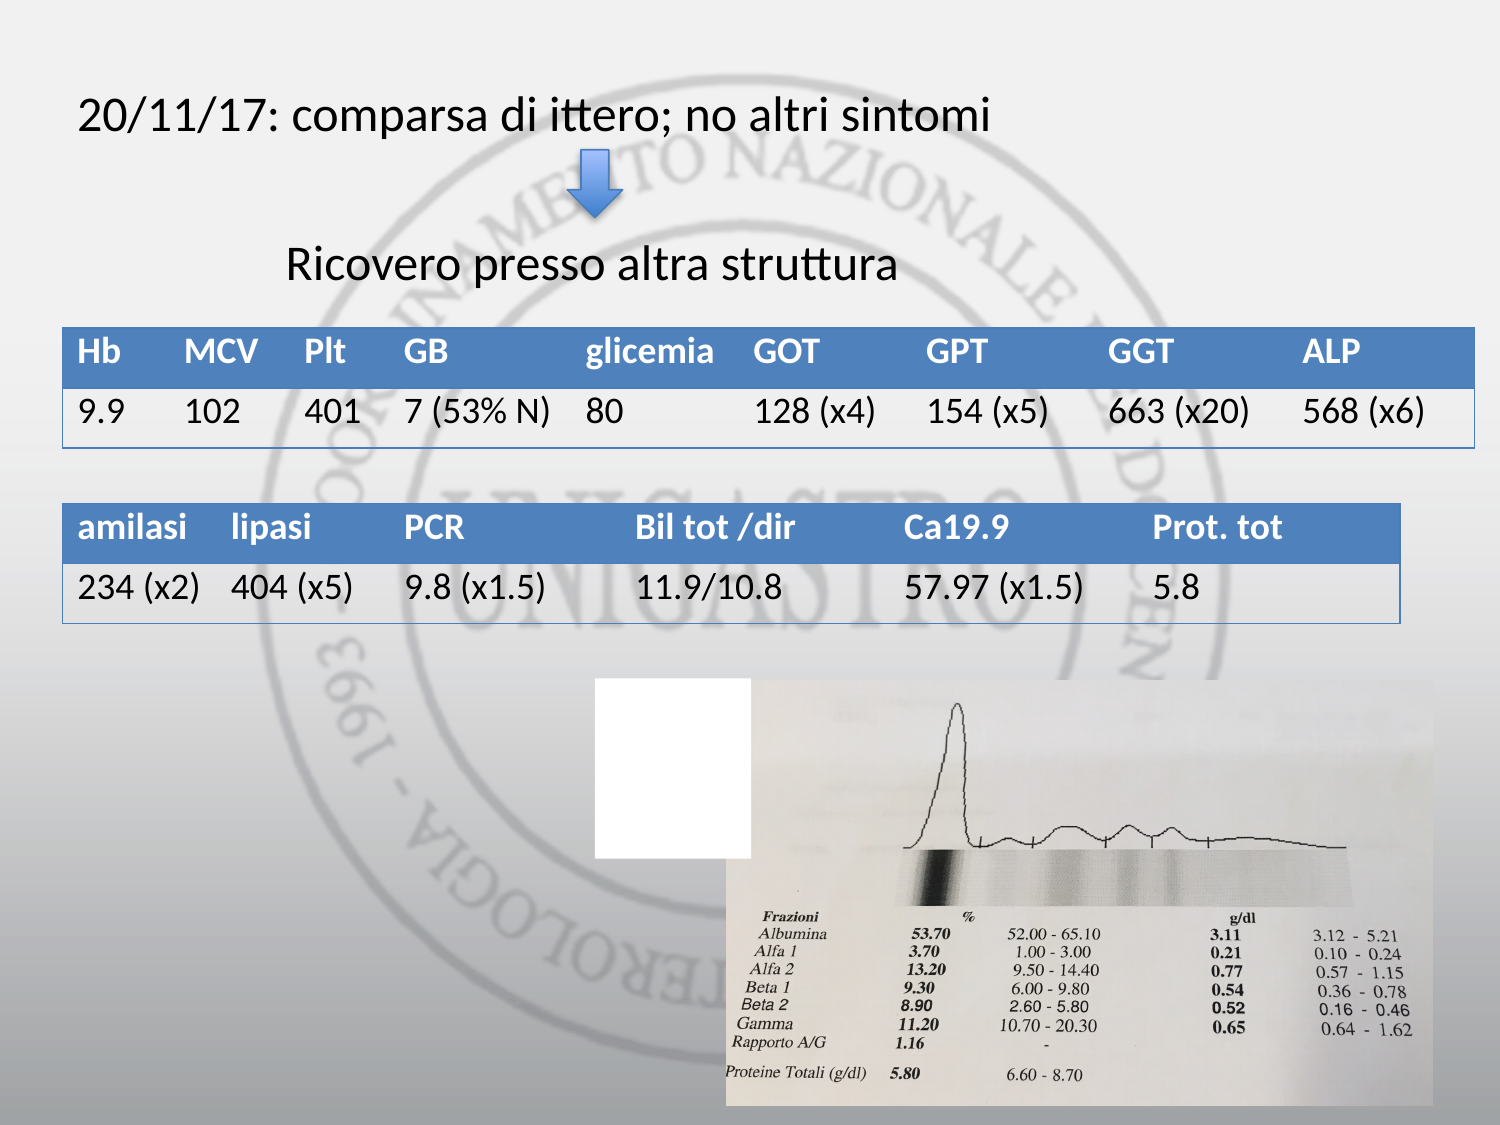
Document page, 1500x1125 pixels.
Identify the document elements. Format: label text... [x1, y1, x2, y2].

table_header Bil tot /dir [620, 504, 889, 563]
table_header amilasi [63, 504, 216, 563]
table_header GOT [738, 329, 911, 387]
table_cell 9.8 (x1.5) [389, 564, 620, 623]
text_box Ricovero presso altra struttura [270, 222, 975, 298]
table_header GGT [1093, 329, 1287, 387]
table_cell 128 (x4) [738, 389, 911, 447]
table_header Hb [63, 329, 169, 387]
table_cell 9.9 [63, 389, 169, 447]
table_header GB [389, 329, 571, 387]
table_header Plt [289, 329, 389, 387]
text_box [566, 148, 624, 219]
table_header PCR [389, 504, 620, 563]
table_cell 234 (x2) [63, 564, 216, 623]
table_cell 154 (x5) [911, 389, 1093, 447]
text_box 20/11/17: comparsa di ittero; no altri sintomi [62, 73, 1118, 149]
table_header MCV [169, 329, 289, 387]
table_cell 11.9/10.8 [620, 564, 889, 623]
table_cell 7 (53% N) [389, 389, 571, 447]
table_header lipasi [216, 504, 389, 563]
table_cell 80 [571, 389, 738, 447]
table_header glicemia [571, 329, 738, 387]
table_cell 57.97 (x1.5) [889, 564, 1138, 623]
table_cell 404 (x5) [216, 564, 389, 623]
table_cell 568 (x6) [1287, 389, 1474, 447]
table_cell 401 [289, 389, 389, 447]
table_header Prot. tot [1138, 504, 1399, 563]
picture [0, 0, 1500, 1125]
table_cell 663 (x20) [1093, 389, 1287, 447]
table_header Ca19.9 [889, 504, 1138, 563]
table_header ALP [1287, 329, 1474, 387]
text_box [594, 678, 752, 859]
table_cell 102 [169, 389, 289, 447]
table_cell 5.8 [1138, 564, 1399, 623]
table_header GPT [911, 329, 1093, 387]
